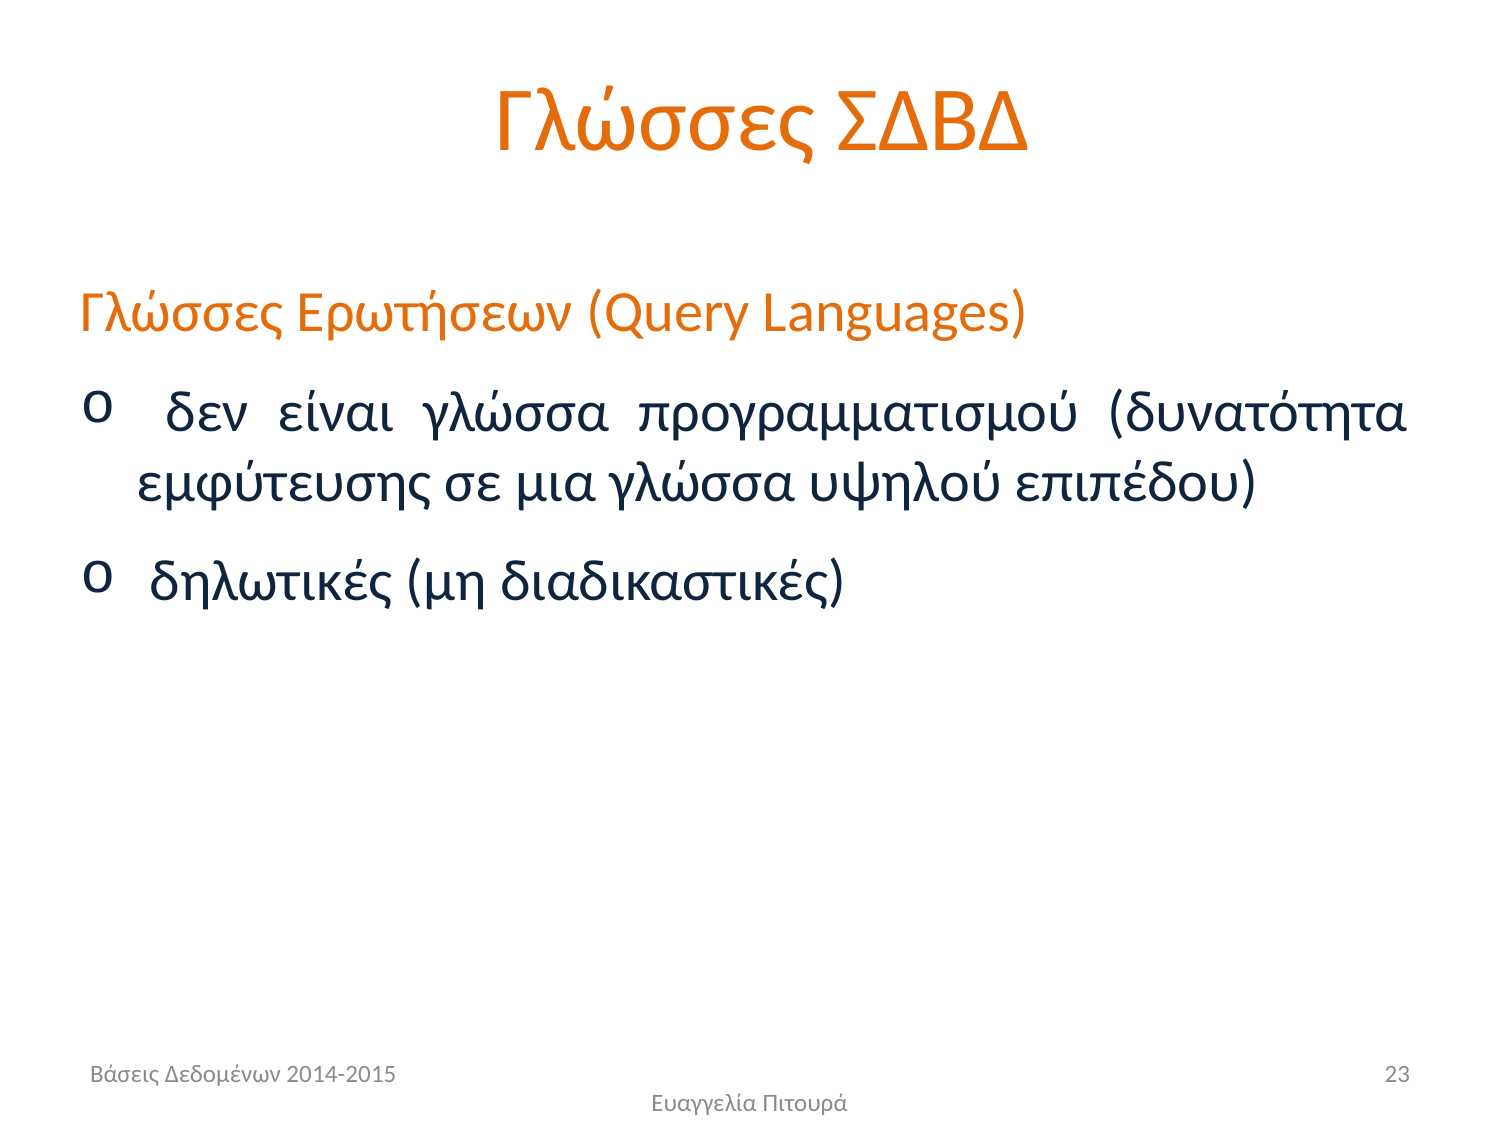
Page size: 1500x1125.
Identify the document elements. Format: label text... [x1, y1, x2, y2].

slide_number Βάσεις Δεδομένων 2014-2015 [75, 1042, 425, 1103]
footer Ευαγγελία Πιτουρά [512, 1071, 988, 1125]
text_box Γλώσσες Ερωτήσεων (Query Languages) δεν είναι γλώσσα προγραμματισμού (δυνατότητα εμφύτευσης σε μια γλώσσα υψηλού επιπέδου) δηλωτικές (μη διαδικαστικές) [65, 266, 1423, 620]
slide_number 23 [1074, 1042, 1425, 1103]
title Γλώσσες ΣΔΒΔ [88, 20, 1439, 208]
